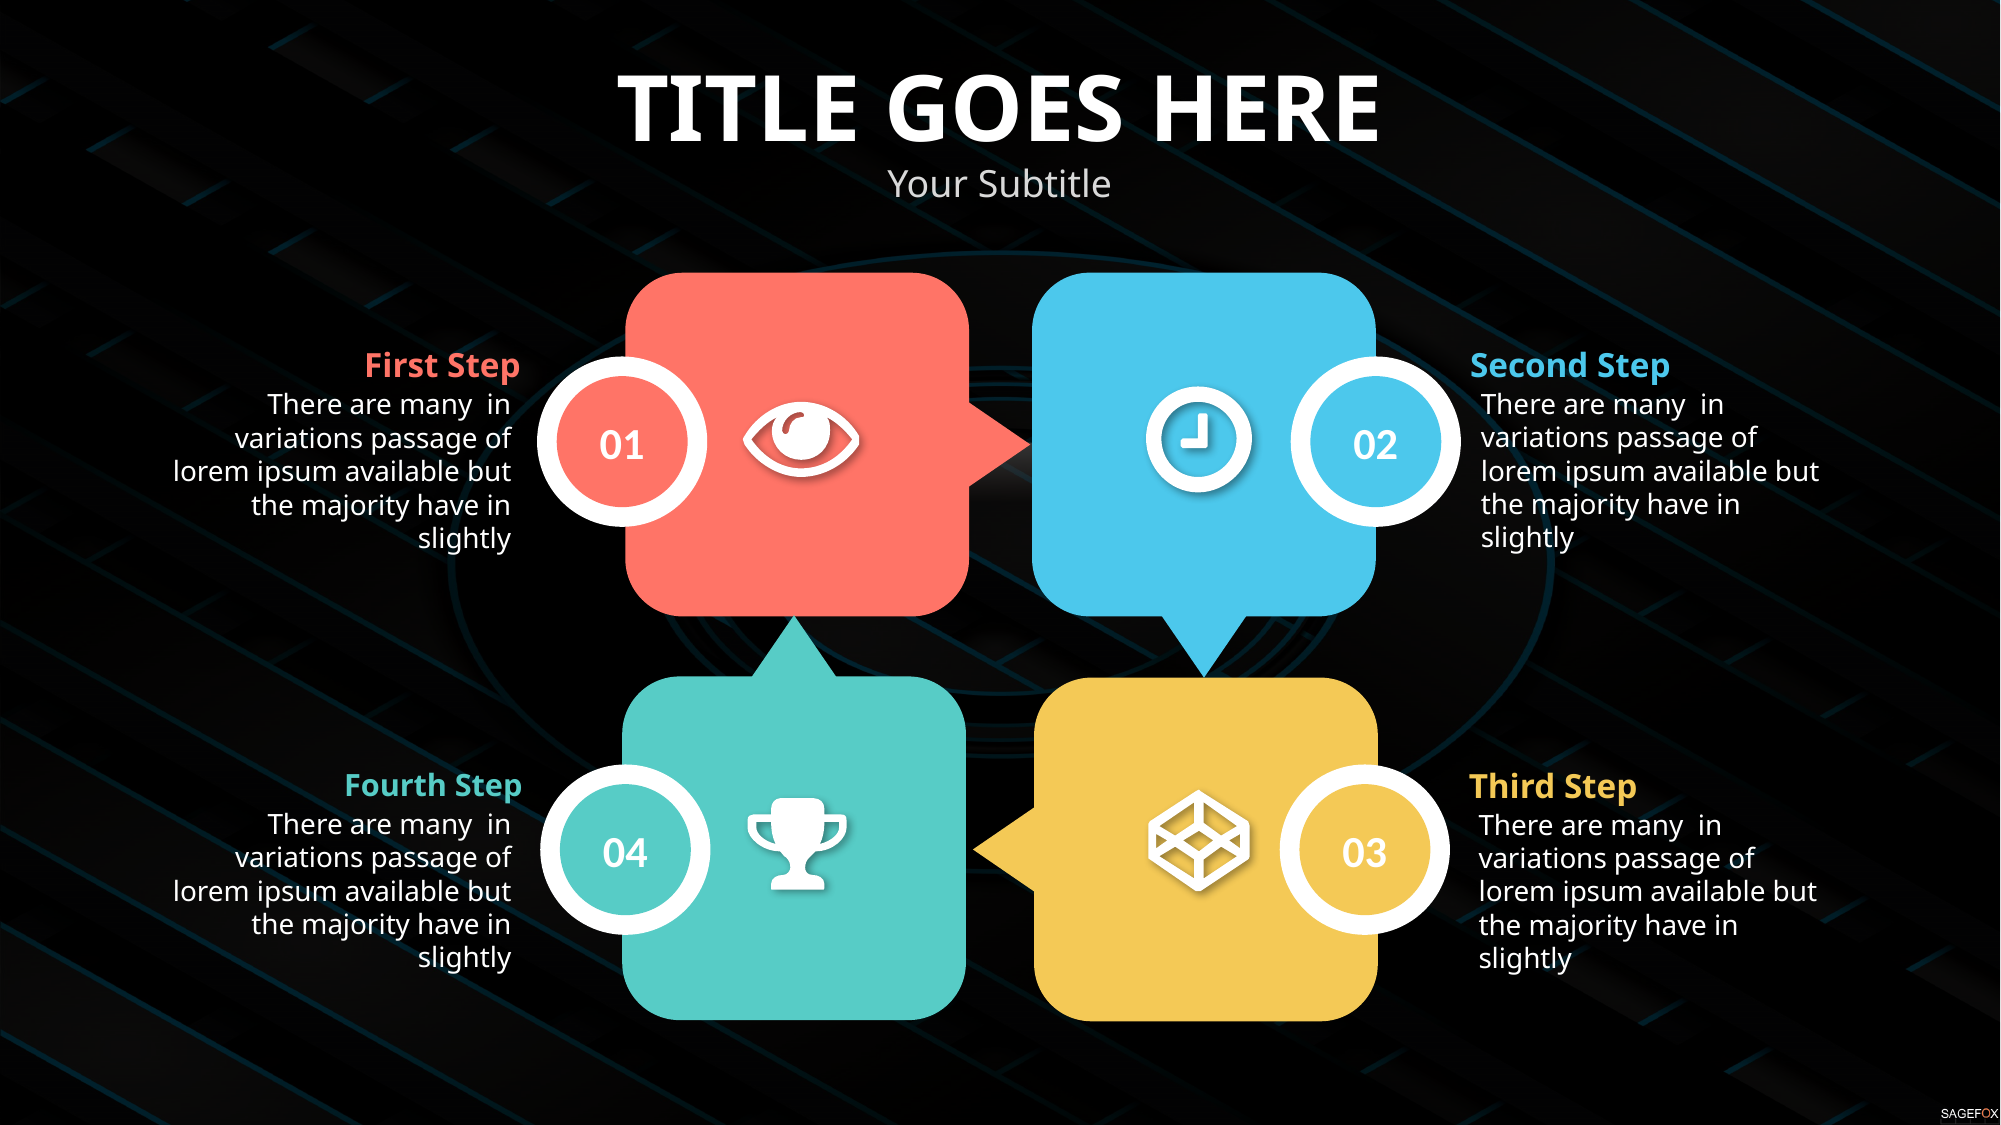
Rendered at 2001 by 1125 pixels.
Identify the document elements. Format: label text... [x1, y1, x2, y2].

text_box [655, 242, 1000, 647]
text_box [622, 615, 966, 1021]
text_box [158, 766, 512, 942]
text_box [1290, 356, 1461, 527]
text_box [537, 356, 708, 527]
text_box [1478, 765, 1819, 942]
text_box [156, 343, 512, 522]
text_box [1279, 764, 1450, 935]
text_box TITLE GOES HERE Your Subtitle [548, 42, 1452, 212]
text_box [1003, 646, 1348, 1052]
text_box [540, 764, 711, 935]
picture [0, 0, 2001, 1125]
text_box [1032, 272, 1376, 678]
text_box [1480, 343, 1832, 522]
